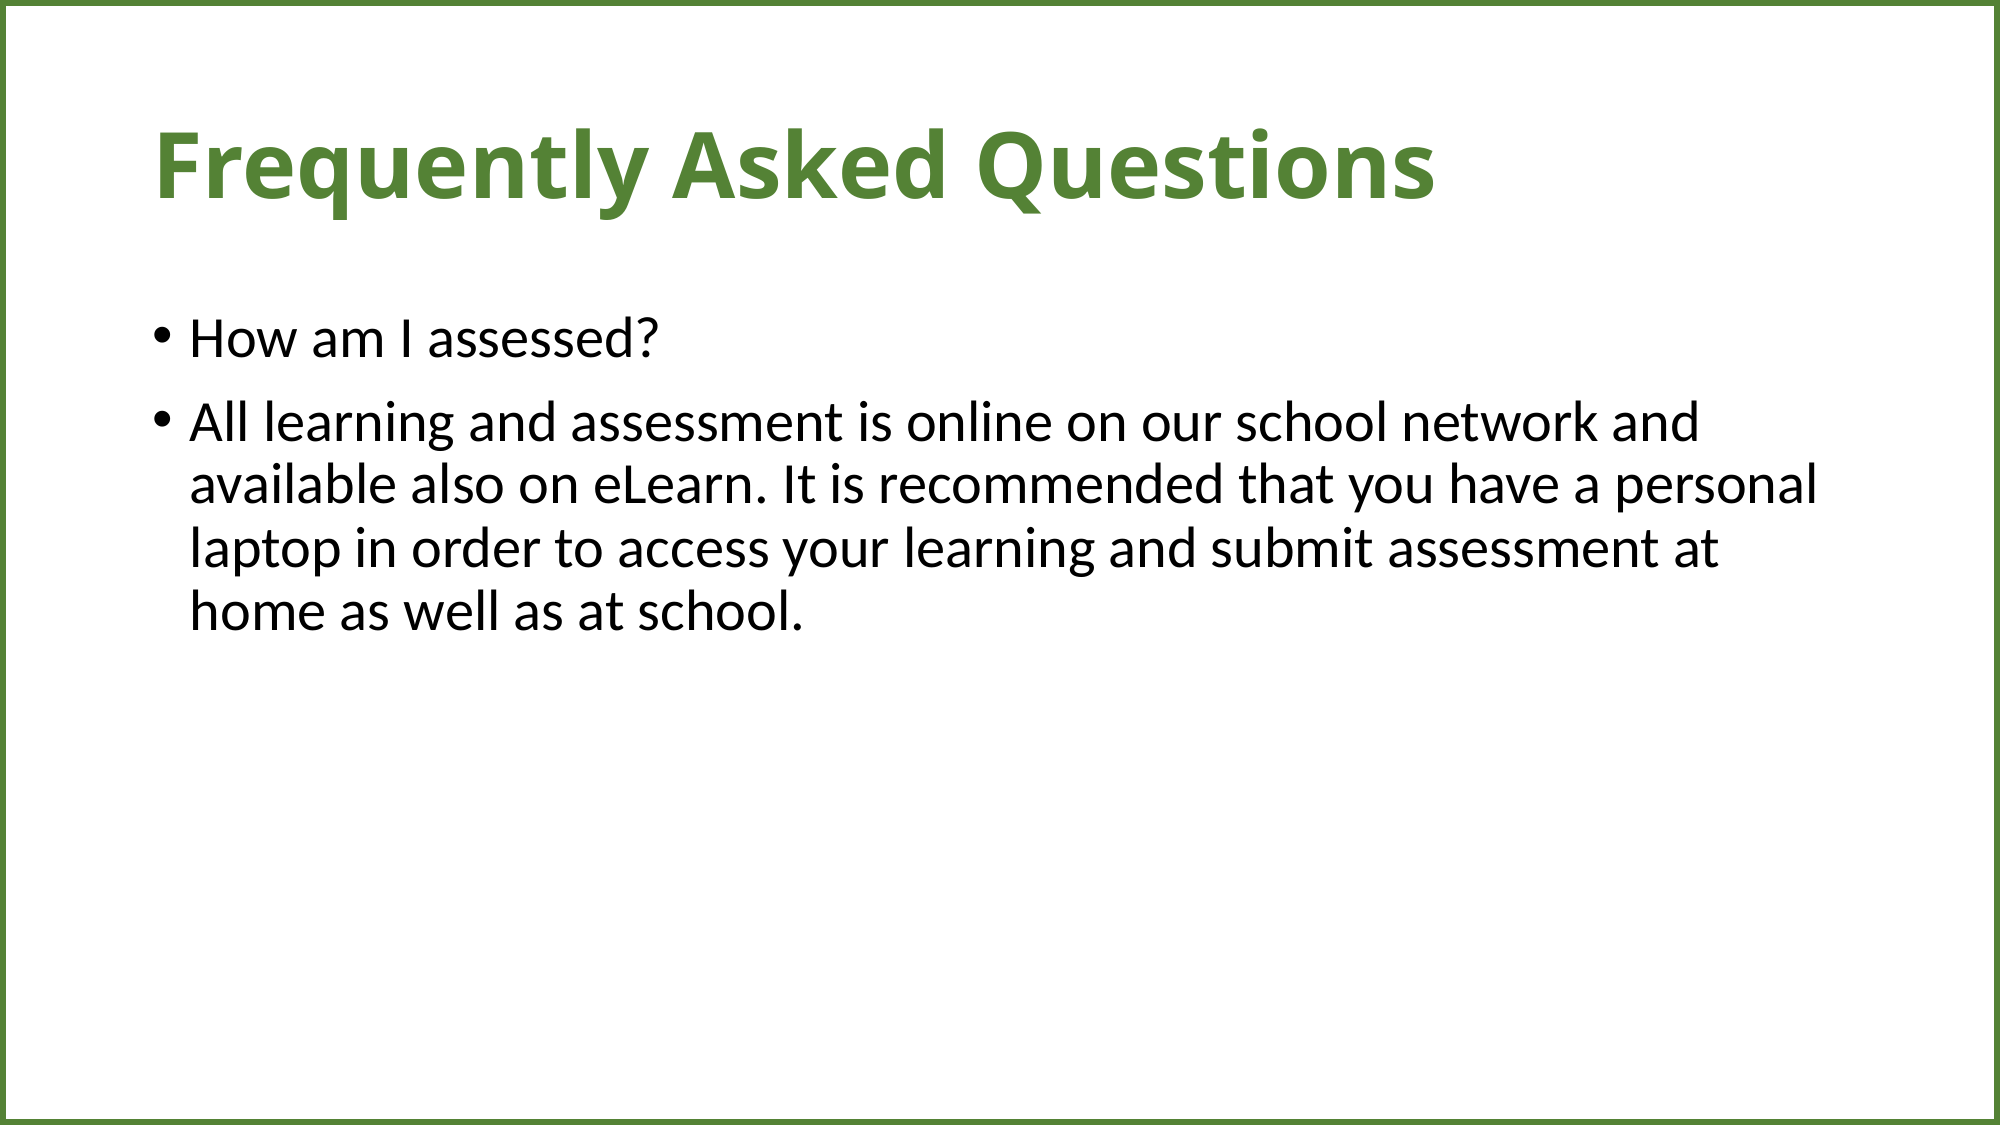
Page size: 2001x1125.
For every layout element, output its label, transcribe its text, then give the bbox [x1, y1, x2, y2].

title Frequently Asked Questions [137, 59, 1863, 278]
list How am I assessed? All learning and assessment is online on our school network and available also on eLearn. It is recommended that you have a personal laptop in order to access your learning and submit assessment at home as well as at school. [137, 299, 1863, 1014]
table_header [6, 6, 1994, 1119]
